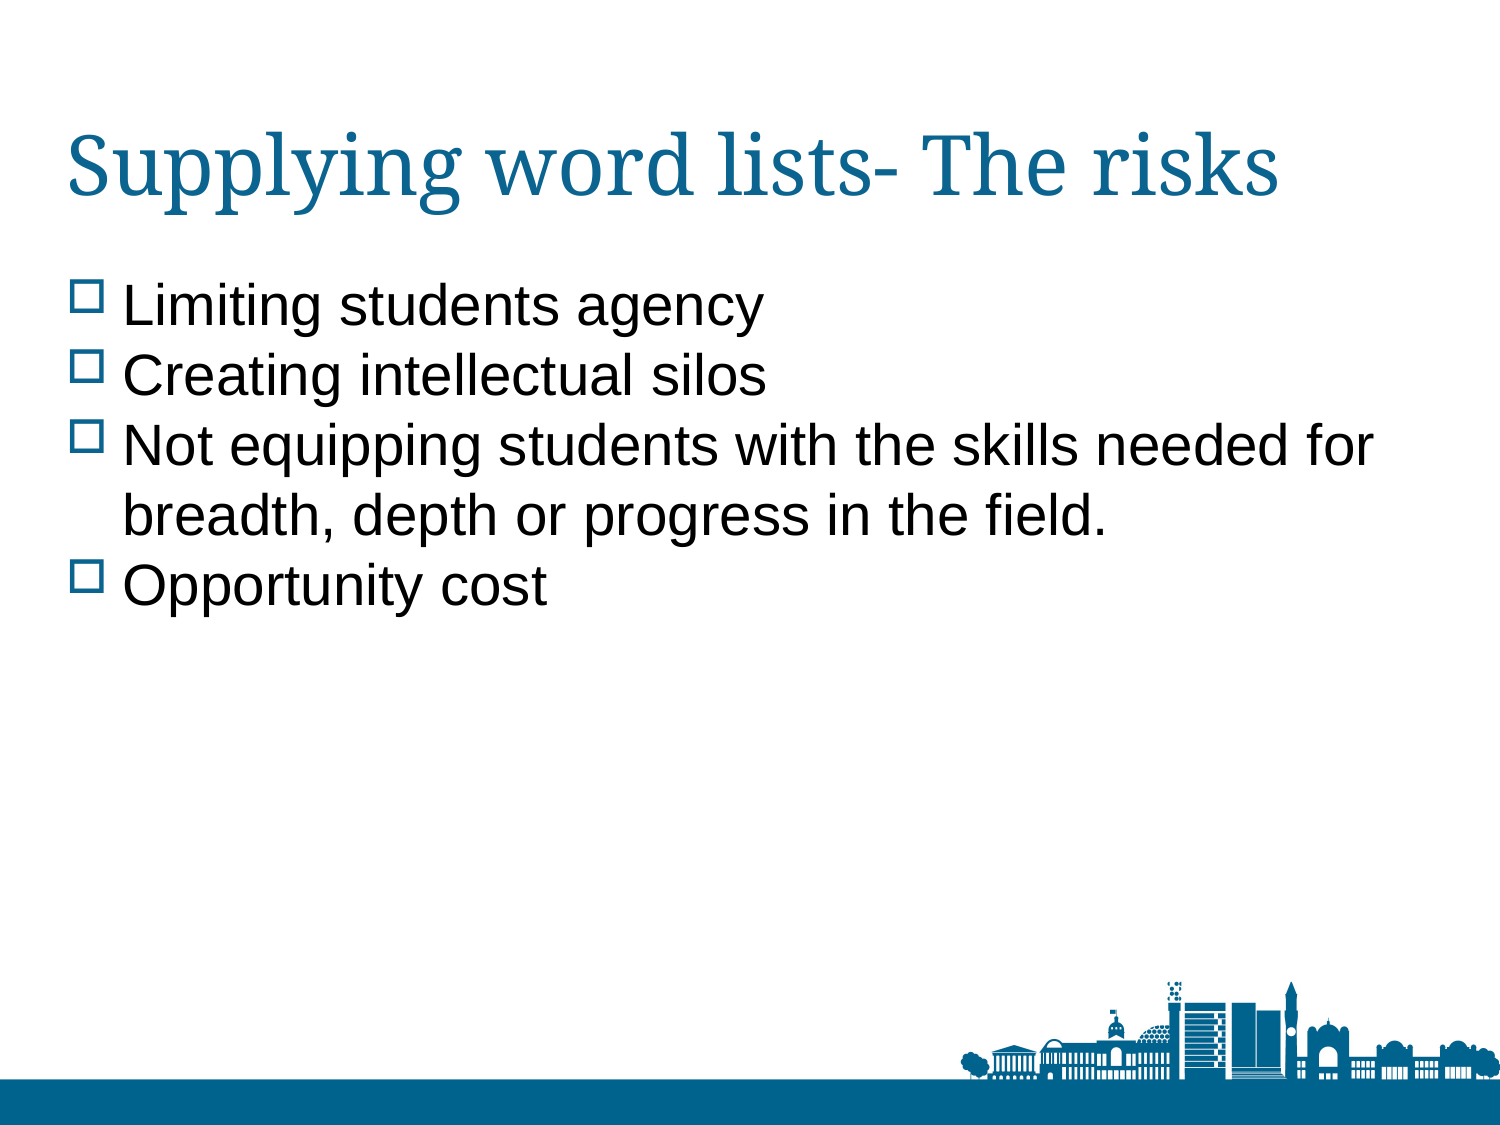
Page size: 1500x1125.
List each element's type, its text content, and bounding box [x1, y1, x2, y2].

picture [1098, 1071, 1112, 1079]
picture [1446, 1067, 1471, 1078]
picture [1048, 1042, 1061, 1047]
picture [1421, 1062, 1438, 1067]
picture [1382, 1067, 1407, 1079]
picture [1421, 1071, 1438, 1078]
picture [1477, 1074, 1500, 1079]
list Limiting students agency Creating intellectual silos Not equipping students with the skills needed for breadth, depth or progress in the field. Opportunity cost [51, 252, 1449, 1000]
picture [0, 0, 1500, 1079]
picture [1352, 1071, 1359, 1078]
picture [1298, 1071, 1305, 1078]
picture [1111, 1048, 1121, 1065]
title Supplying word lists- The risks [51, 97, 1449, 223]
picture [1320, 1047, 1337, 1066]
